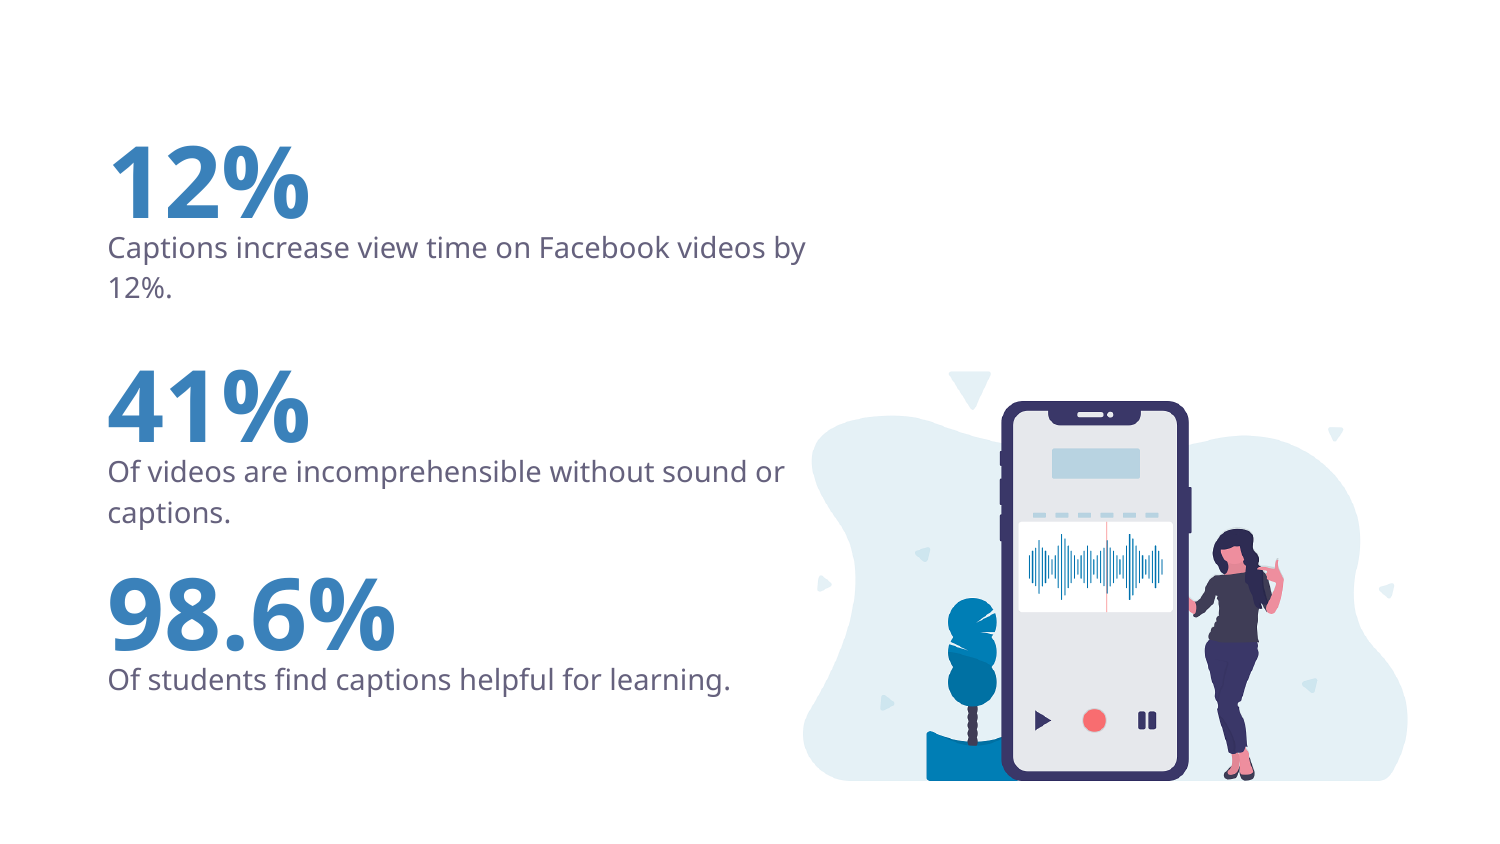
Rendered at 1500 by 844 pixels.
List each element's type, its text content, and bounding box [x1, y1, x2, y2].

title 98.6% [107, 532, 924, 671]
picture [735, 326, 1475, 826]
title 41% [107, 311, 924, 463]
subtitle Of videos are incomprehensible without sound or captions. [107, 448, 825, 532]
subtitle Captions increase view time on Facebook videos by 12%. [107, 223, 825, 311]
subtitle Of students find captions helpful for learning. [107, 656, 825, 785]
title 12% [107, 11, 924, 239]
